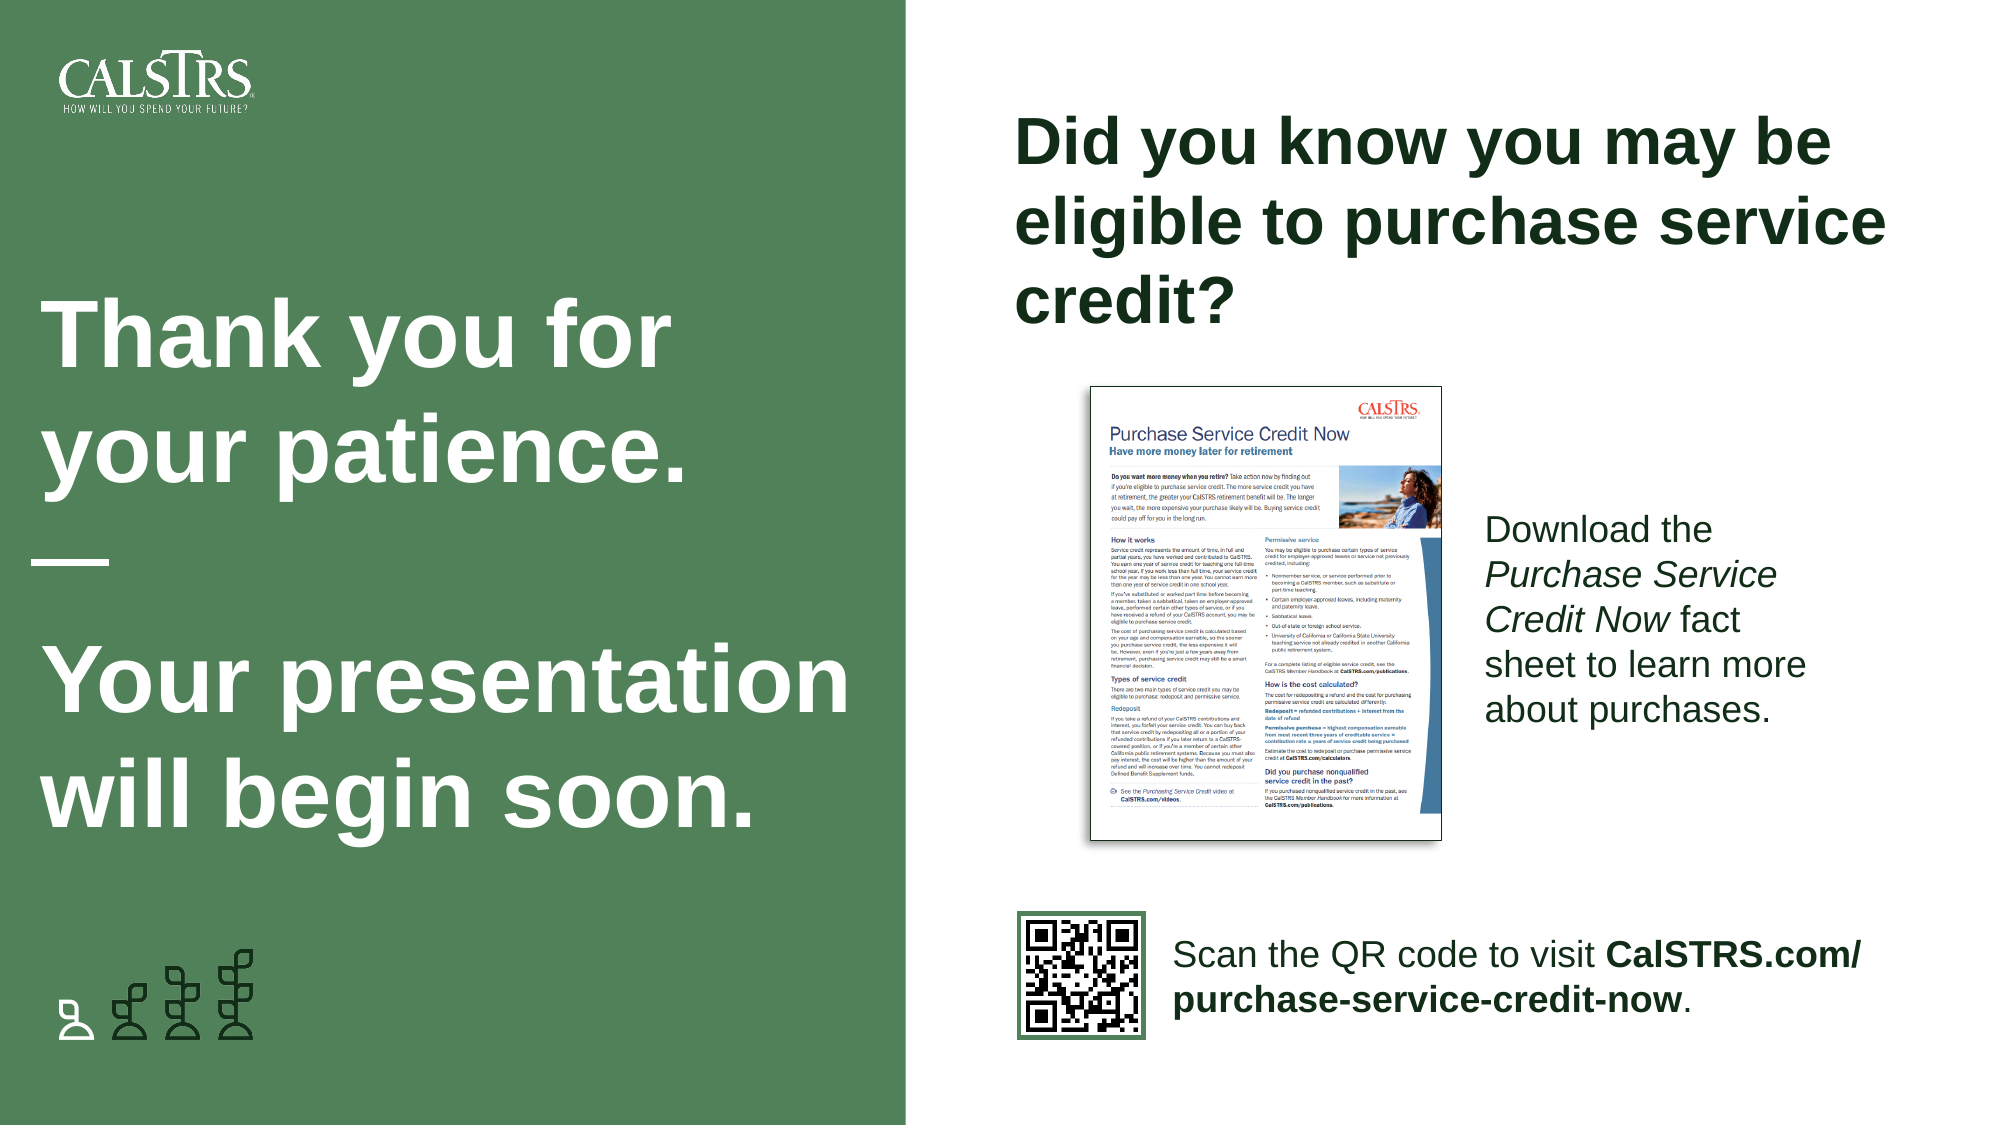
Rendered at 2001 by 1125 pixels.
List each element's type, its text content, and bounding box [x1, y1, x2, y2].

text_box Did you know you may be eligible to purchase service credit? [999, 90, 1910, 345]
picture [59, 949, 253, 1040]
picture [1020, 914, 1142, 1036]
text_box Download the Purchase Service Credit Now fact sheet to learn more about purchases. [1469, 498, 1835, 738]
text_box Thank you for your patience. Your presentation will begin soon. [25, 264, 872, 855]
text_box Scan the QR code to visit CalSTRS.com/ purchase-service-credit-now. [1157, 923, 1881, 1028]
picture [1089, 386, 1442, 841]
text_box [24, 608, 839, 862]
